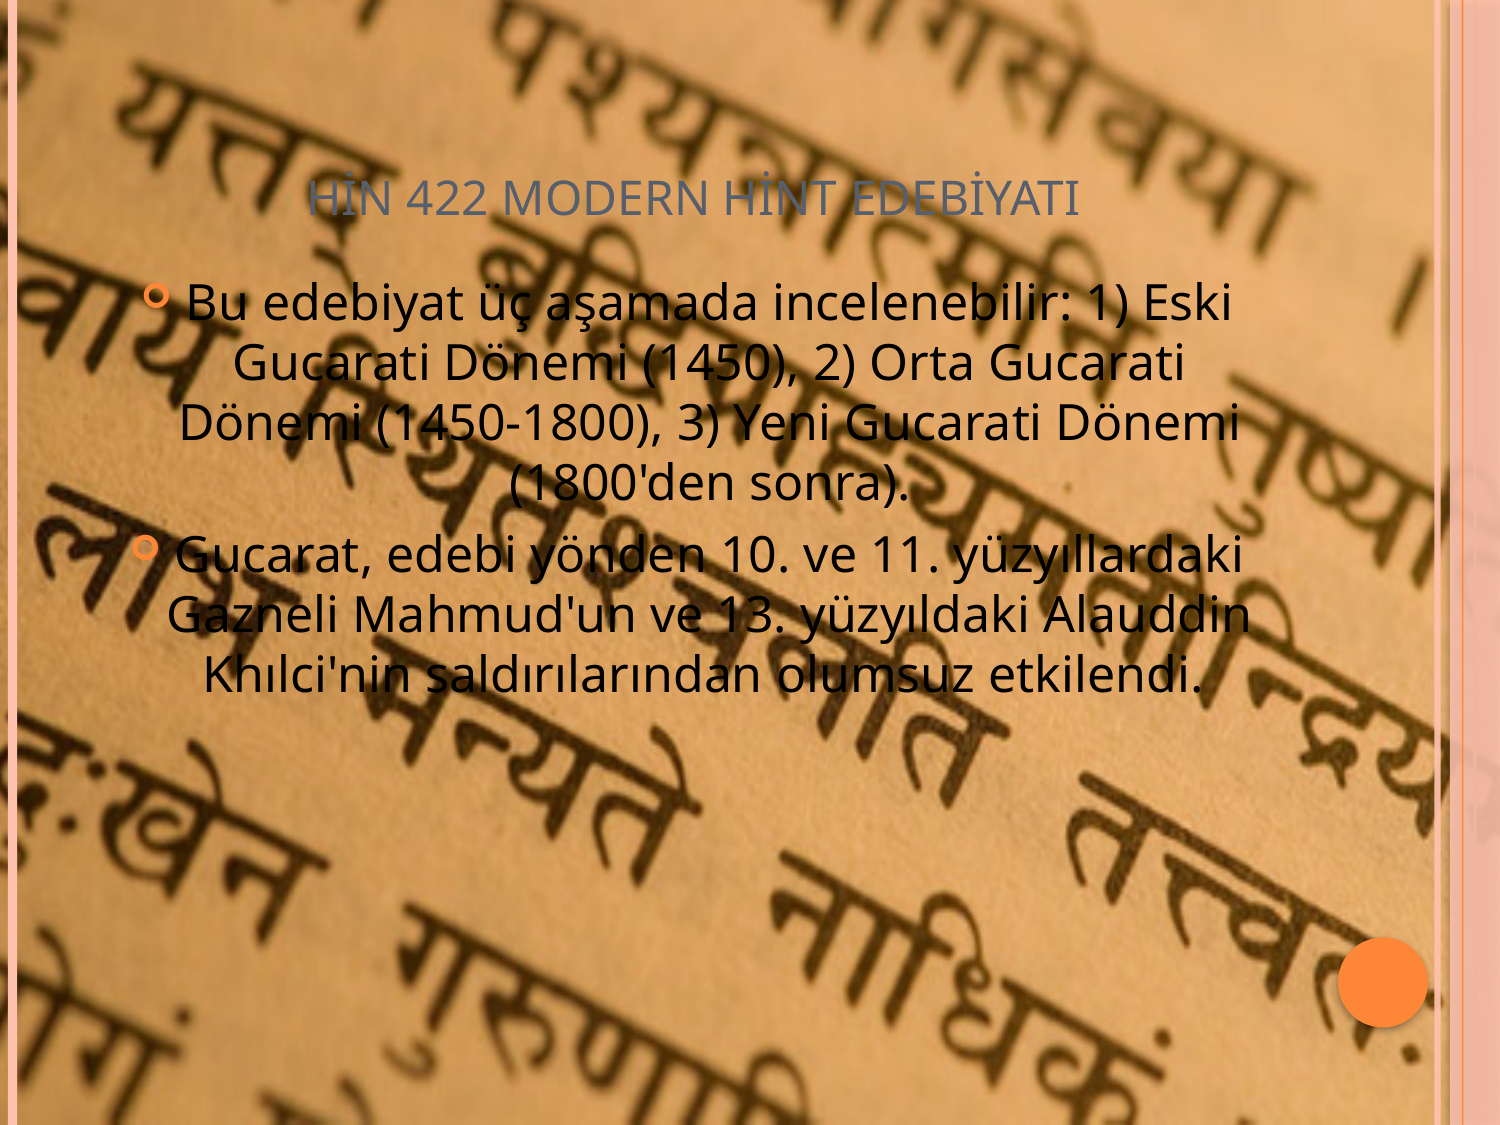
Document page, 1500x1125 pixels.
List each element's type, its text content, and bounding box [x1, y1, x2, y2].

picture [18, 0, 1434, 1125]
title HİN 422 MODERN HİNT EDEBİYATI [75, 45, 1300, 233]
picture [1441, 0, 1449, 1125]
picture [0, 0, 7, 1125]
list Bu edebiyat üç aşamada incelenebilir: 1) Eski Gucarati Dönemi (1450), 2) Orta Gucarati Dönemi (1450-1800), 3) Yeni Gucarati Dönemi (1800'den sonra). Gucarat, edebi yönden 10. ve 11. yüzyıllardaki Gazneli Mahmud'un ve 13. yüzyıldaki Alauddin Khılci'nin saldırılarından olumsuz etkilendi. [75, 262, 1300, 1062]
